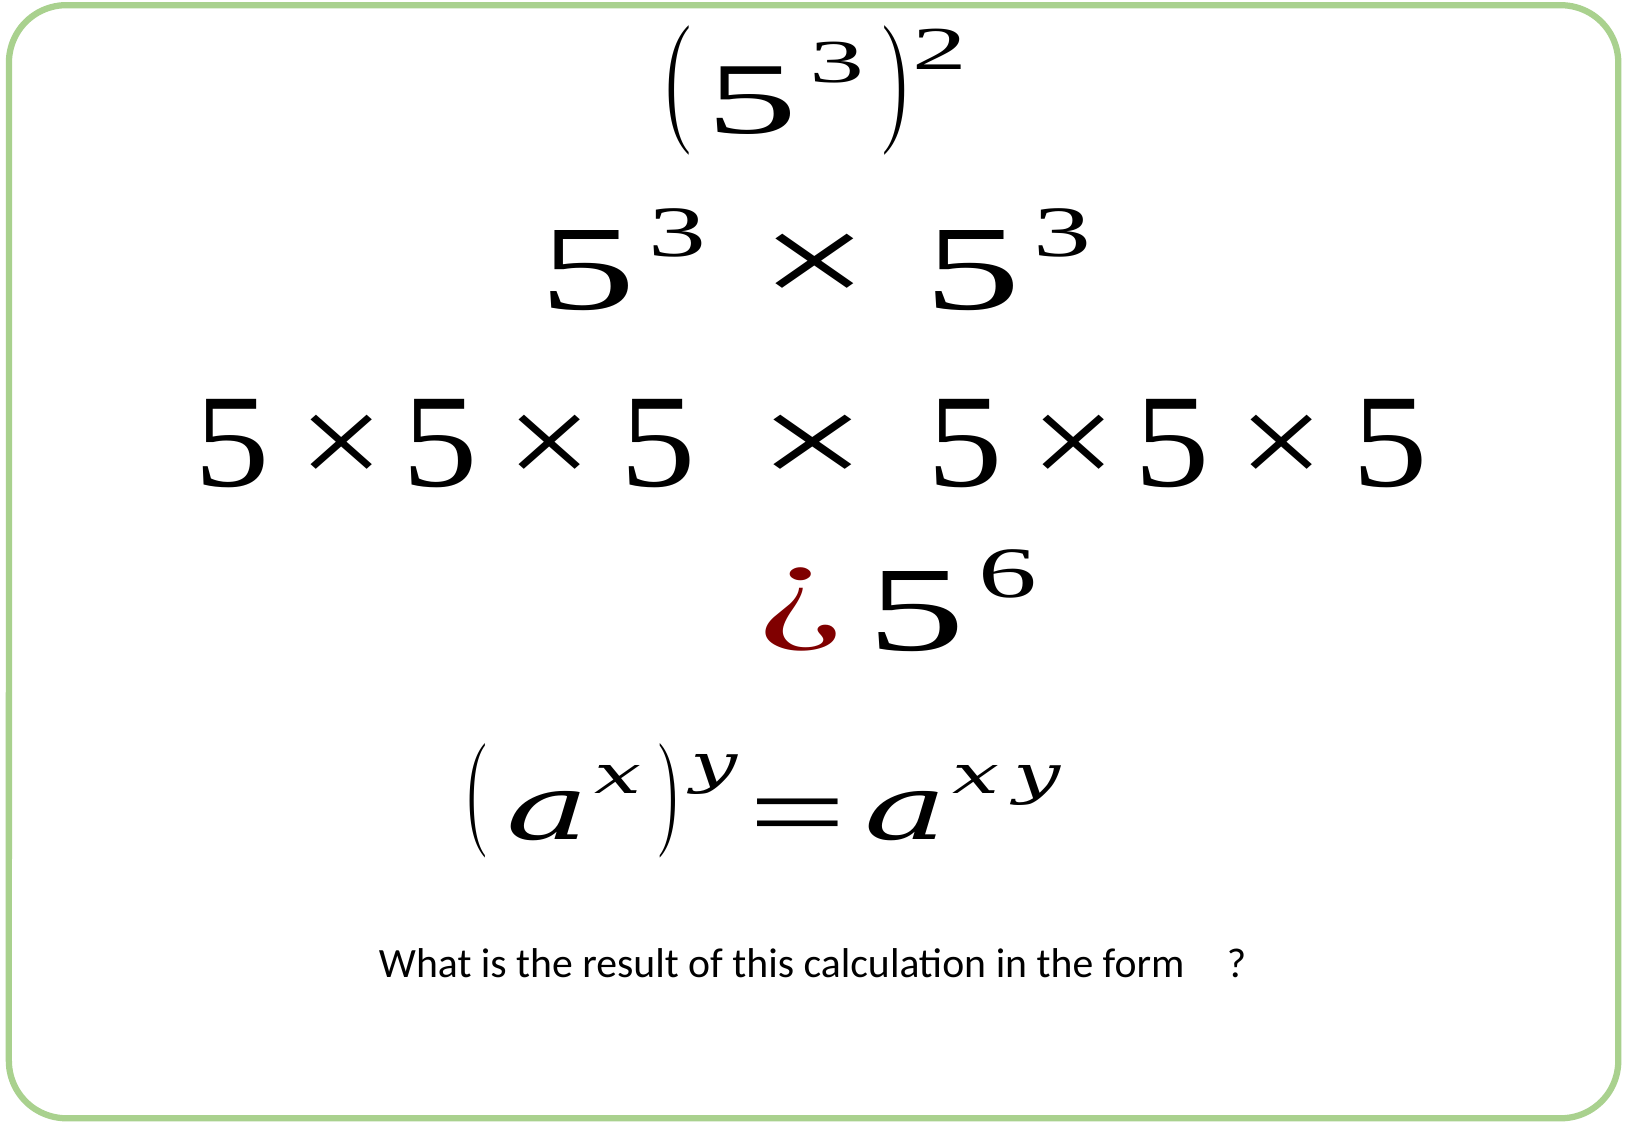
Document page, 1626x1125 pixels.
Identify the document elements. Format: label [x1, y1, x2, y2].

text_box [7, 4, 1620, 1120]
